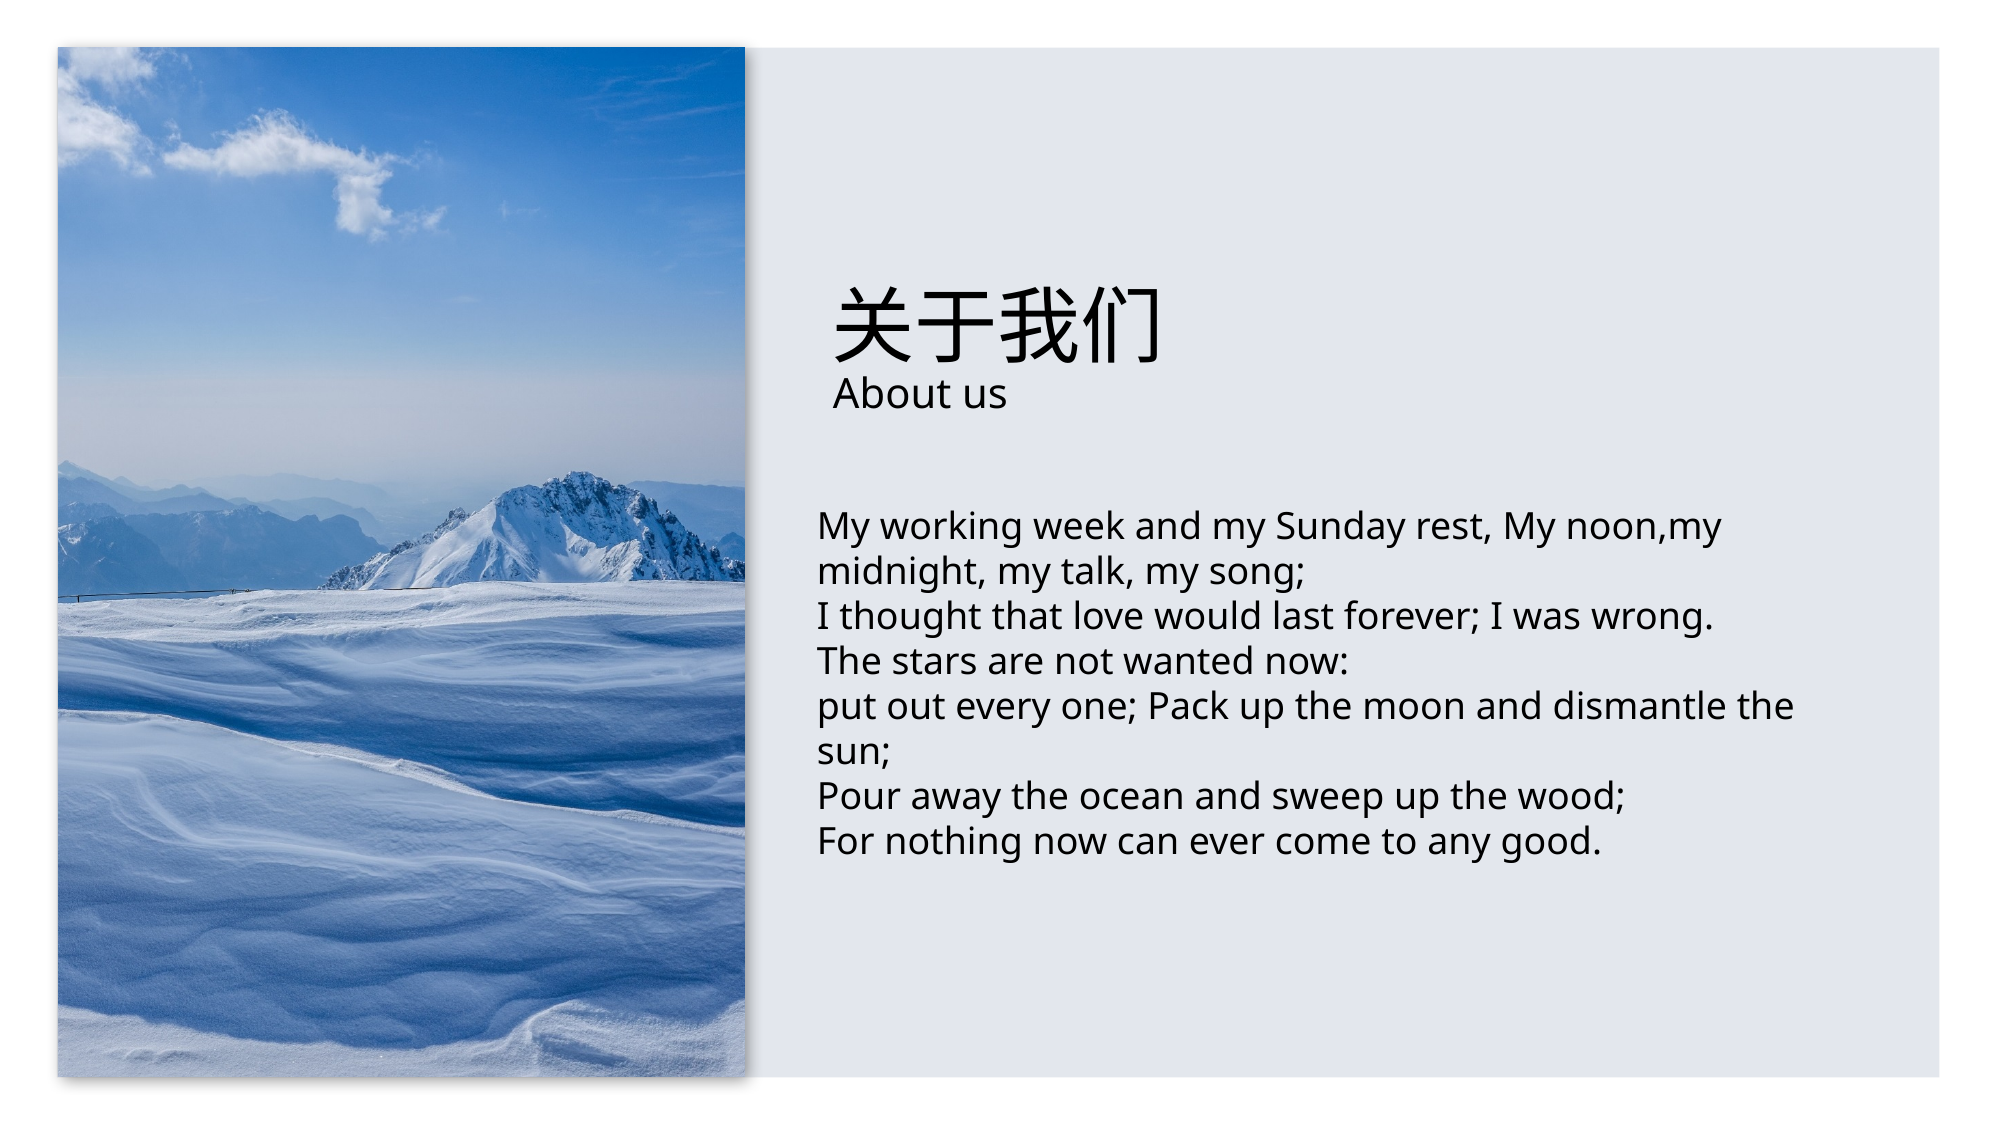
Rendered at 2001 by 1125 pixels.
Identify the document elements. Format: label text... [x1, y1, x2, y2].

text_box My working week and my Sunday rest, My noon,my midnight, my talk, my song; I thought that love would last forever; I was wrong. The stars are not wanted now: put out every one; Pack up the moon and dismantle the sun; Pour away the ocean and sweep up the wood; For nothing now can ever come to any good. [802, 494, 1884, 870]
text_box About us [818, 359, 1023, 425]
text_box 关于我们 [816, 265, 1180, 381]
picture [58, 47, 745, 1077]
text_box [754, 47, 1940, 1078]
